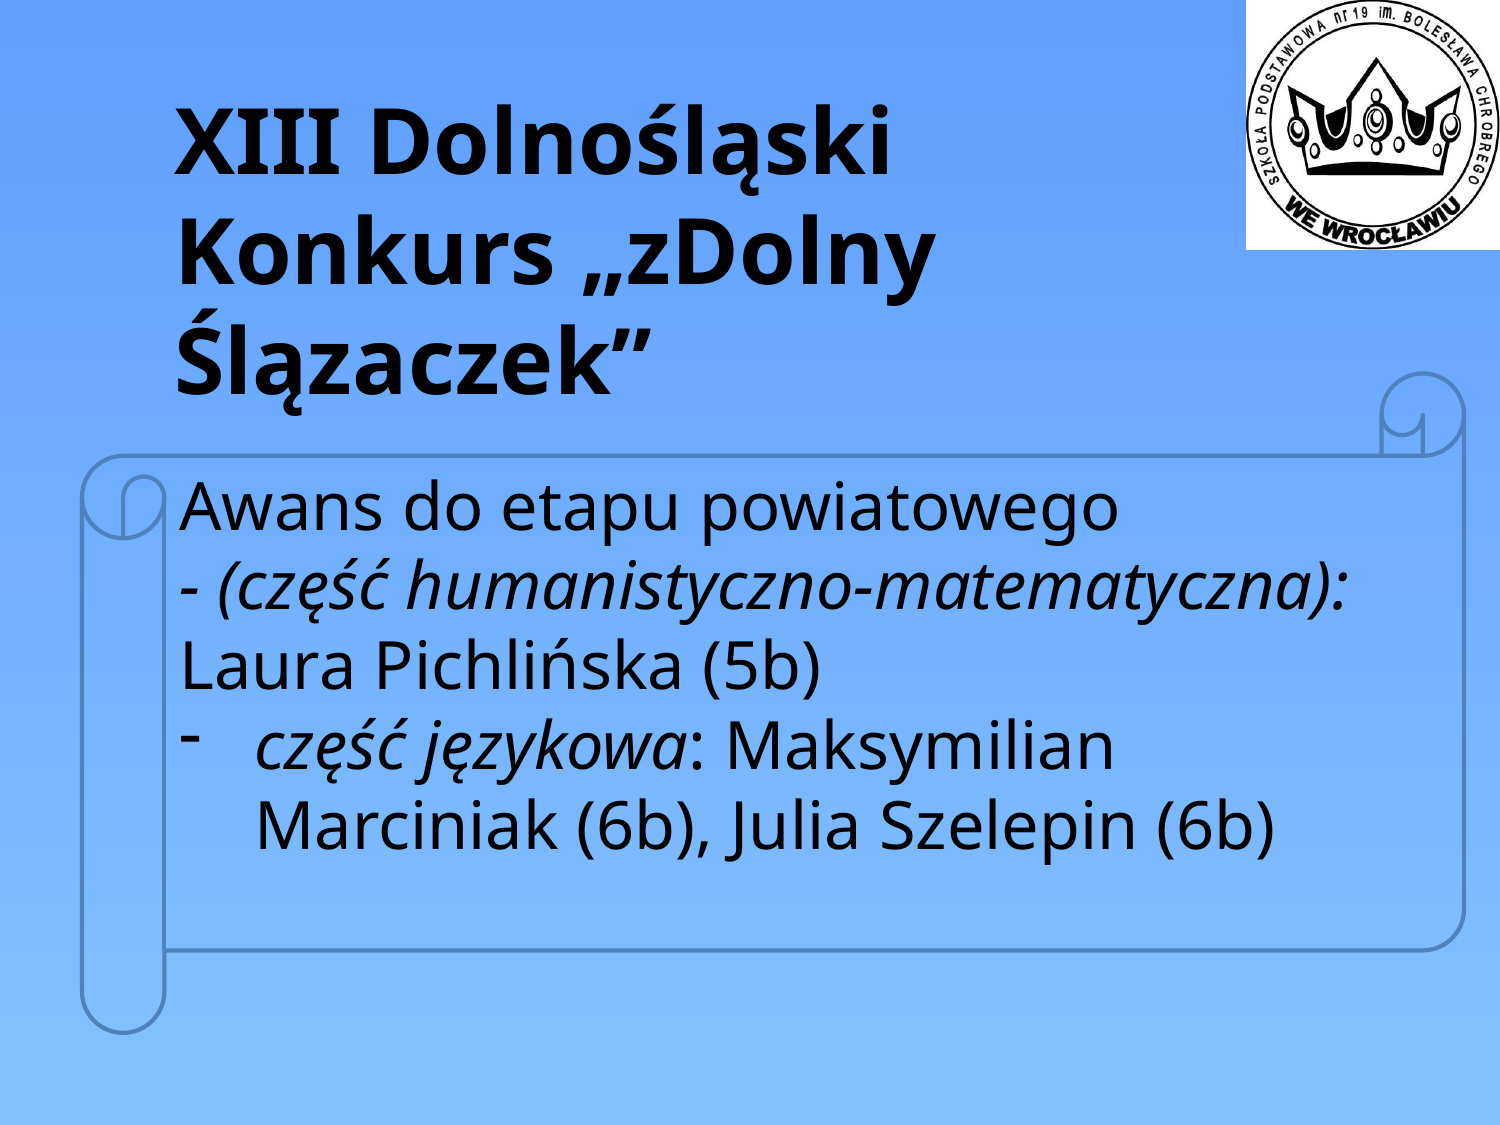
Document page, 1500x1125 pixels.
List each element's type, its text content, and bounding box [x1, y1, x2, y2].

text_box Awans do etapu powiatowego - (część humanistyczno-matematyczna): Laura Pichlińska (5b) część językowa: Maksymilian Marciniak (6b), Julia Szelepin (6b) [79, 371, 1467, 1035]
picture [1245, 0, 1500, 250]
text_box XIII Dolnośląski Konkurs „zDolny Ślązaczek” [159, 75, 1187, 421]
